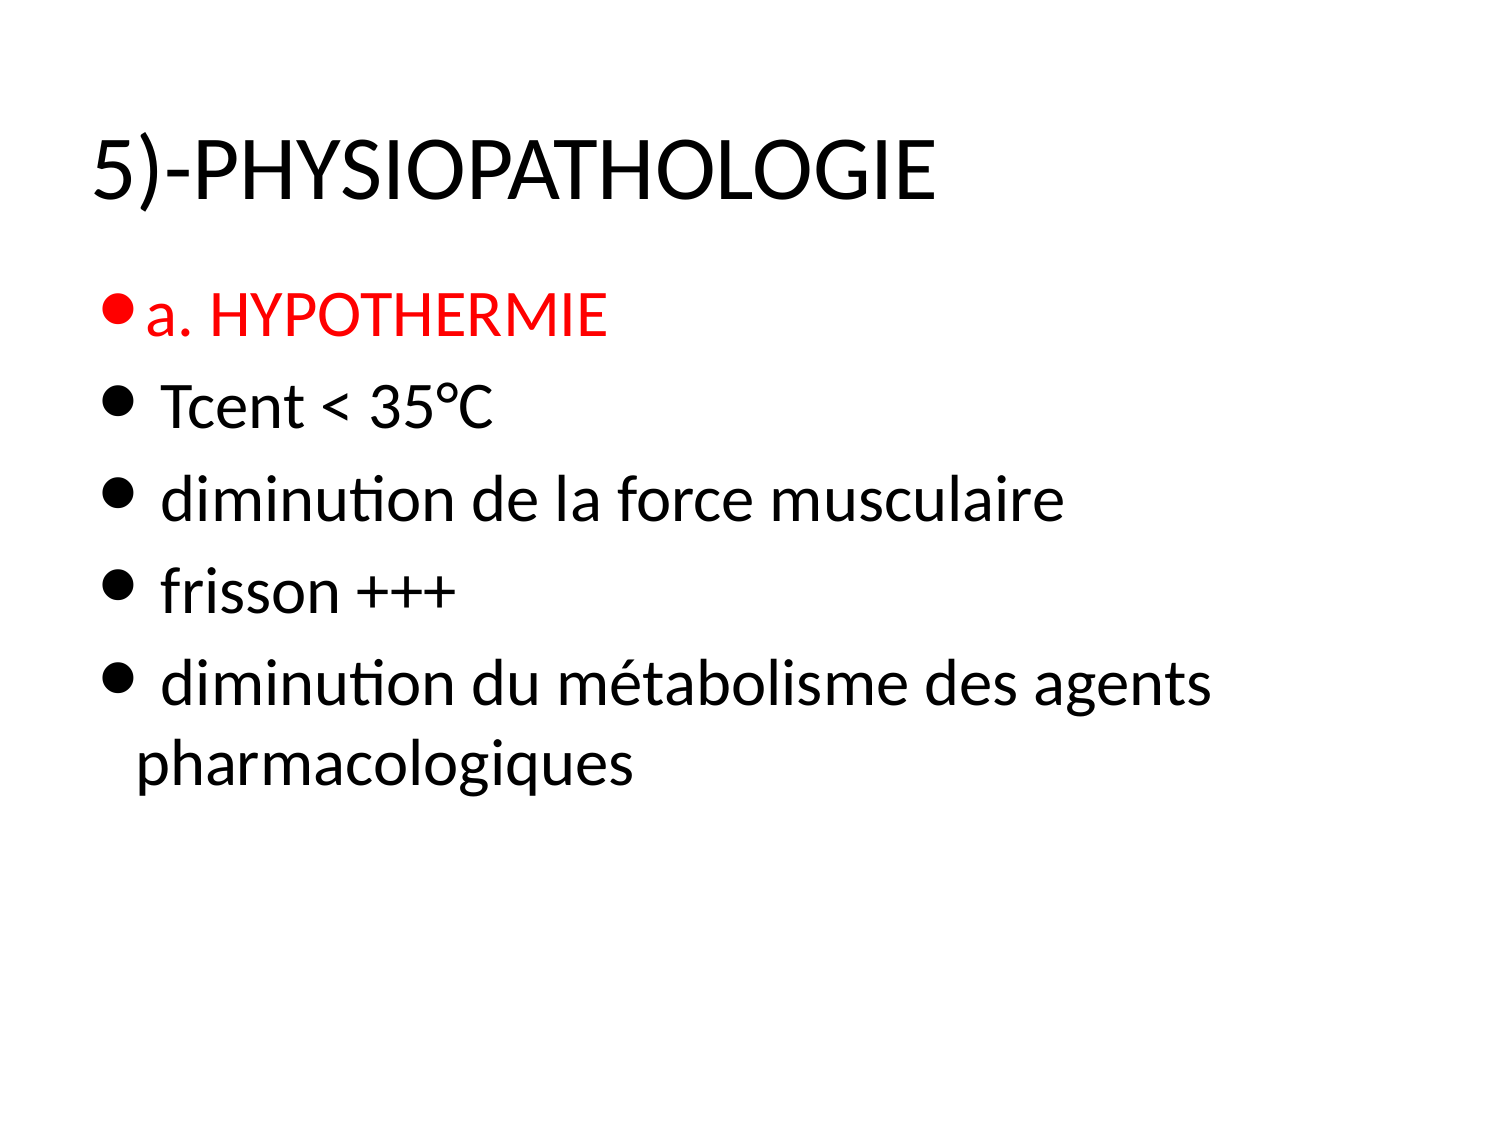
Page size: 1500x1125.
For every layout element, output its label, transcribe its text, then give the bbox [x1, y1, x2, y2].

list a. HYPOTHERMIE Tcent < 35°C diminution de la force musculaire frisson +++ diminution du métabolisme des agents pharmacologiques [75, 262, 1425, 1005]
title 5)-PHYSIOPATHOLOGIE [75, 45, 1425, 233]
